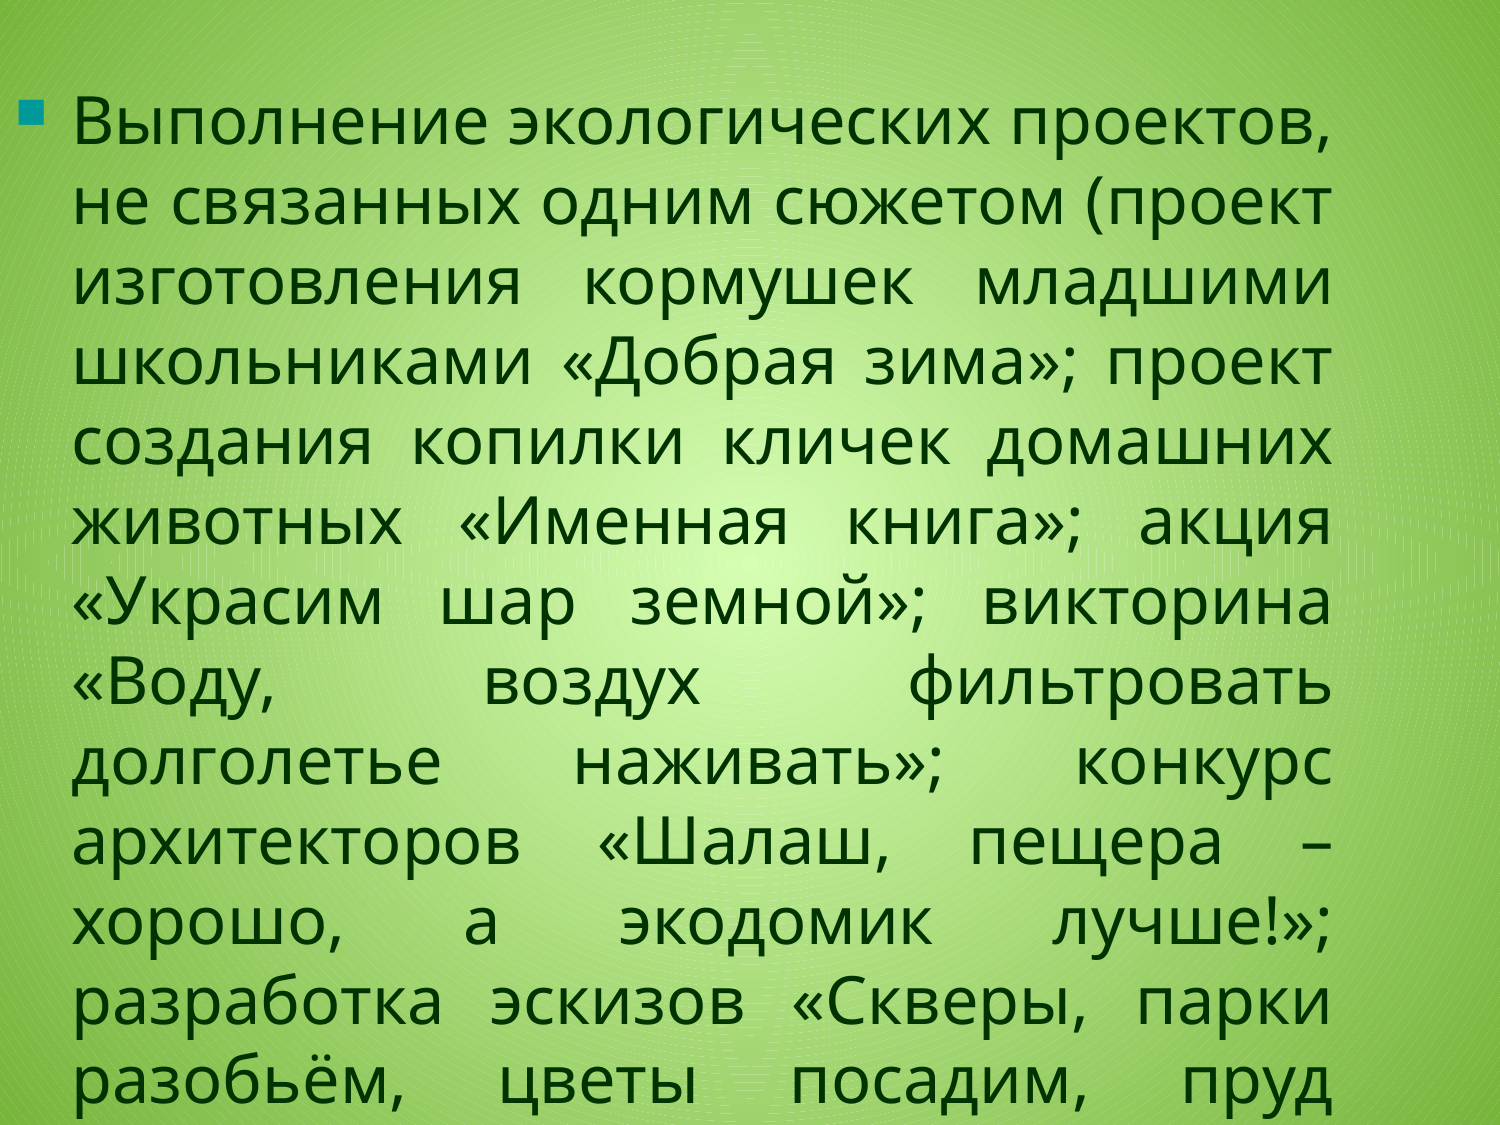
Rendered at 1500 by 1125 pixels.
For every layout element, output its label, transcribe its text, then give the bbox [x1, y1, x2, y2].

list Выполнение экологических проектов, не связанных одним сюжетом (проект изготовления кормушек младшими школьниками «Добрая зима»; проект создания копилки кличек домашних животных «Именная книга»; акция «Украсим шар земной»; викторина «Воду, воздух фильтровать долголетье наживать»; конкурс архитекторов «Шалаш, пещера – хорошо, а экодомик лучше!»; разработка эскизов «Скверы, парки разобьём, цветы посадим, пруд нальём».) [0, 70, 1351, 1079]
